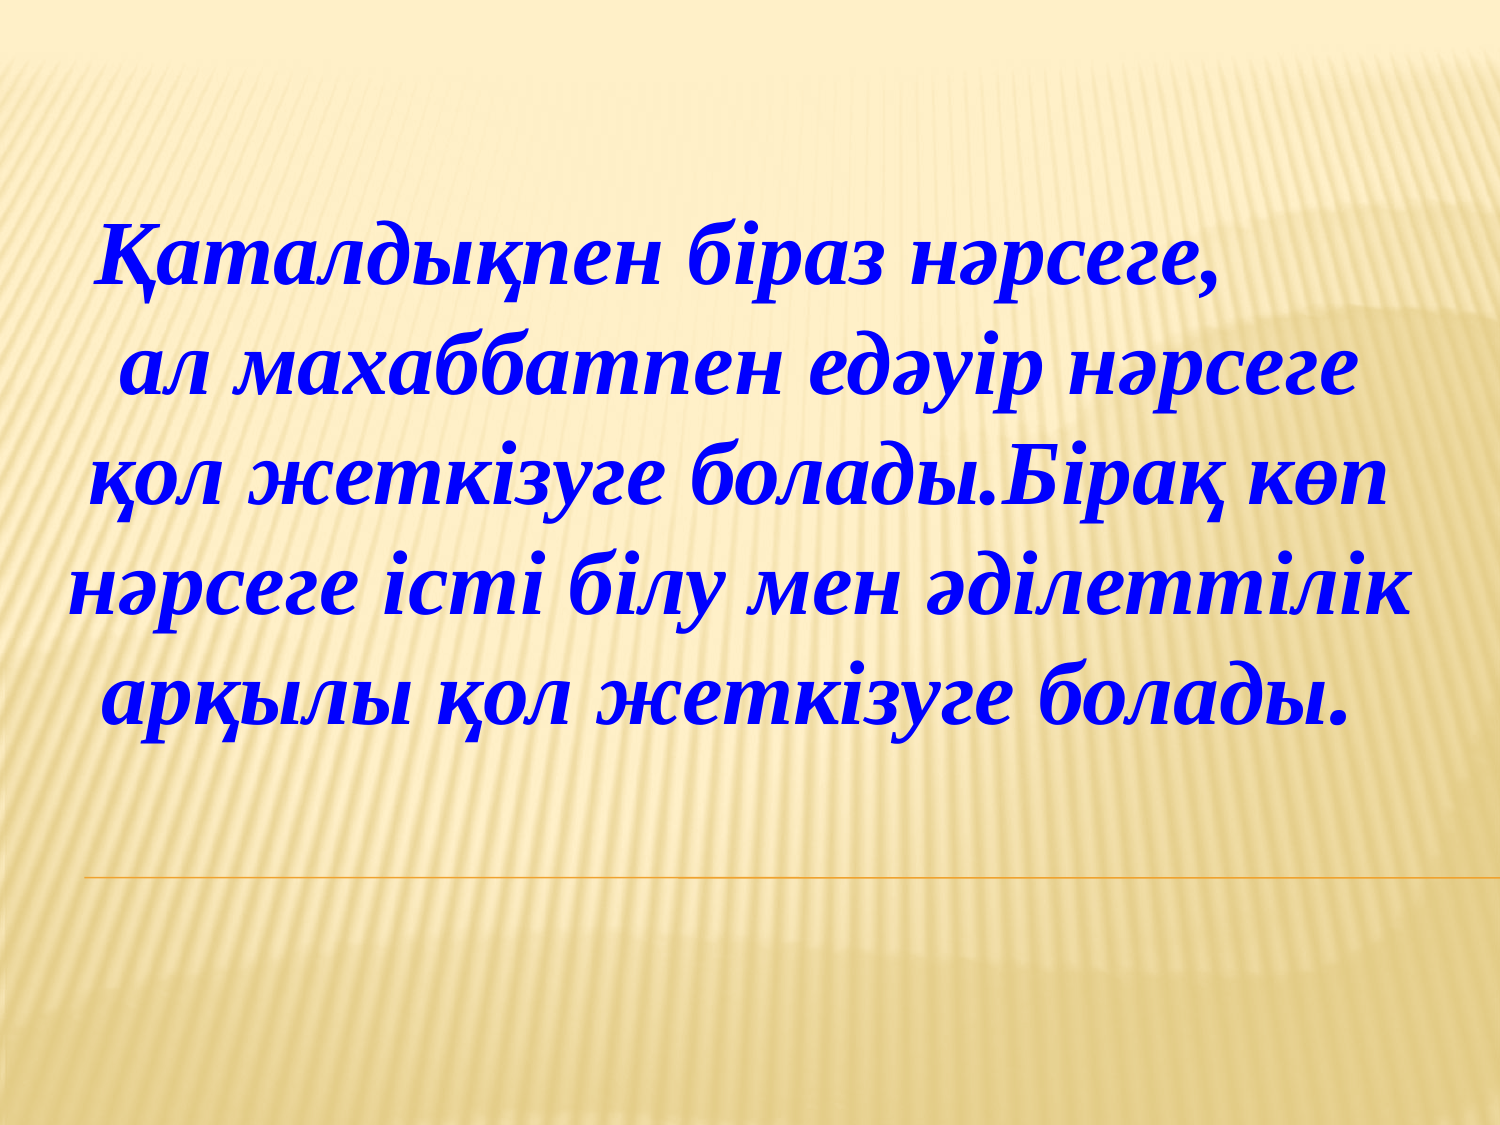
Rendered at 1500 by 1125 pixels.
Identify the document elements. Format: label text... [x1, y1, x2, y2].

subtitle Қаталдықпен біраз нәрсеге, ал махаббатпен едәуір нәрсеге қол жеткізуге болады.Бірақ көп нәрсеге істі білу мен әділеттілік арқылы қол жеткізуге болады. [46, 105, 1435, 821]
